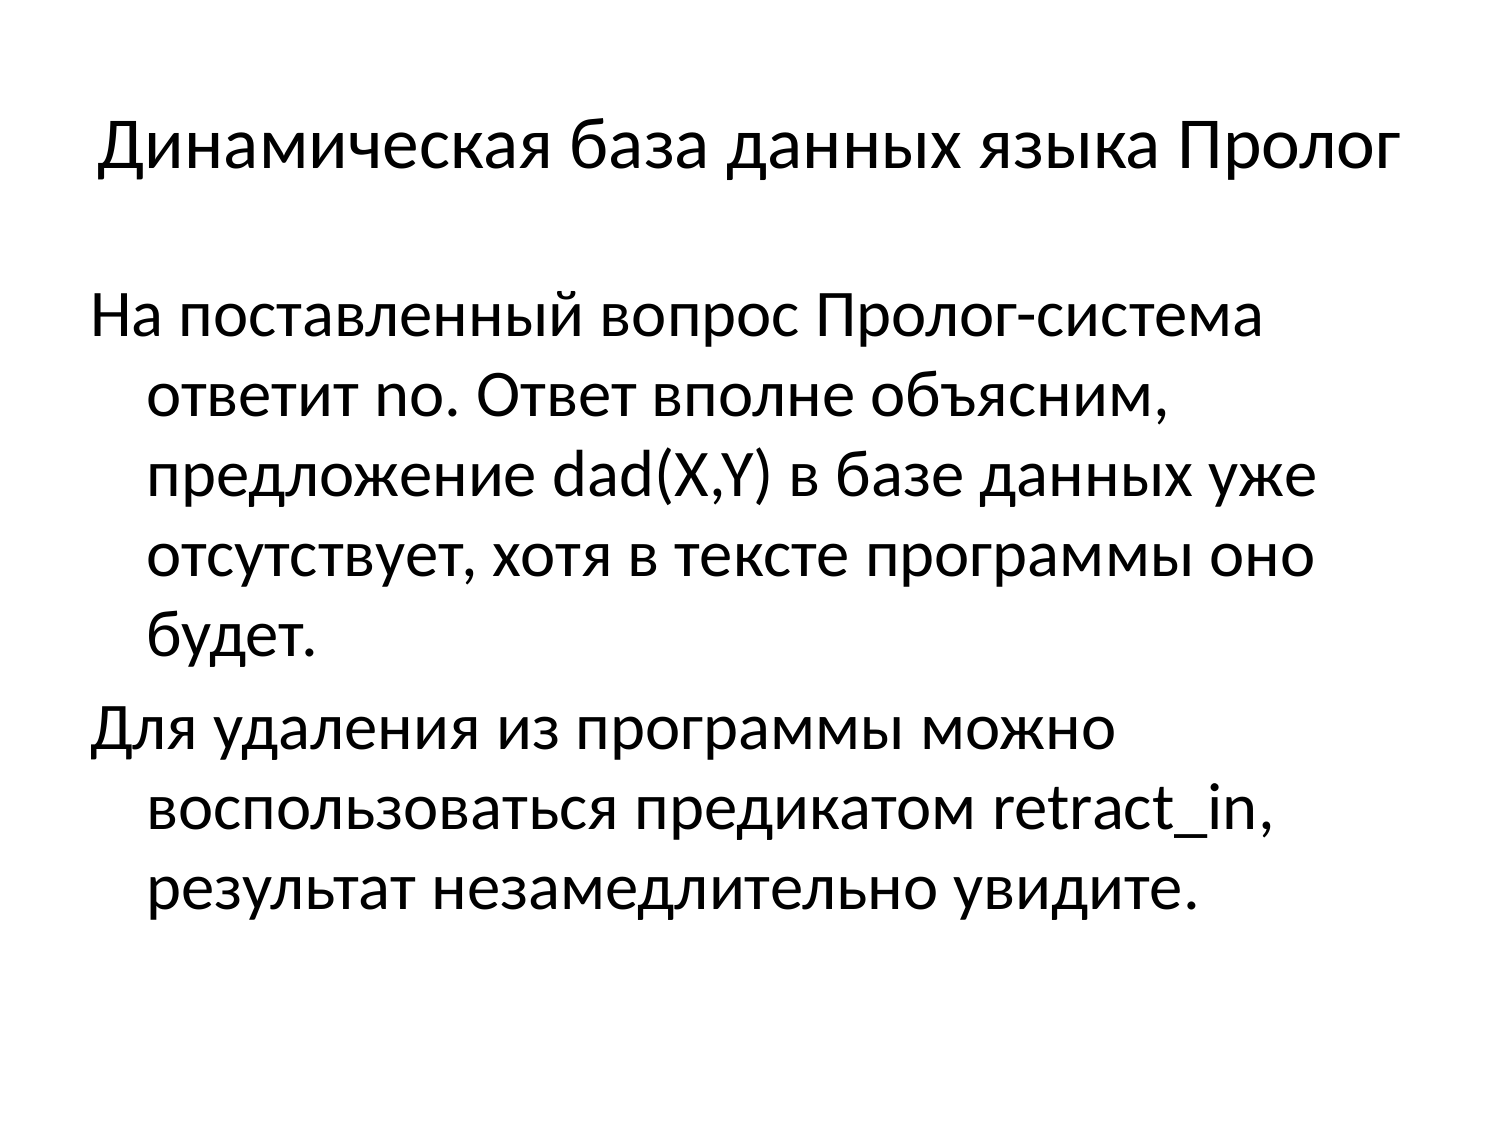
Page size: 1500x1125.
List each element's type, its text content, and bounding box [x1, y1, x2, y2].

title Динамическая база данных языка Пролог [75, 45, 1425, 233]
list На поставленный вопрос Пролог-система ответит no. Ответ вполне объясним, предложение dad(X,Y) в базе данных уже отсутствует, хотя в тексте программы оно будет. Для удаления из программы можно воспользоваться предикатом retract_in, результат незамедлительно увидите. [75, 262, 1425, 1005]
